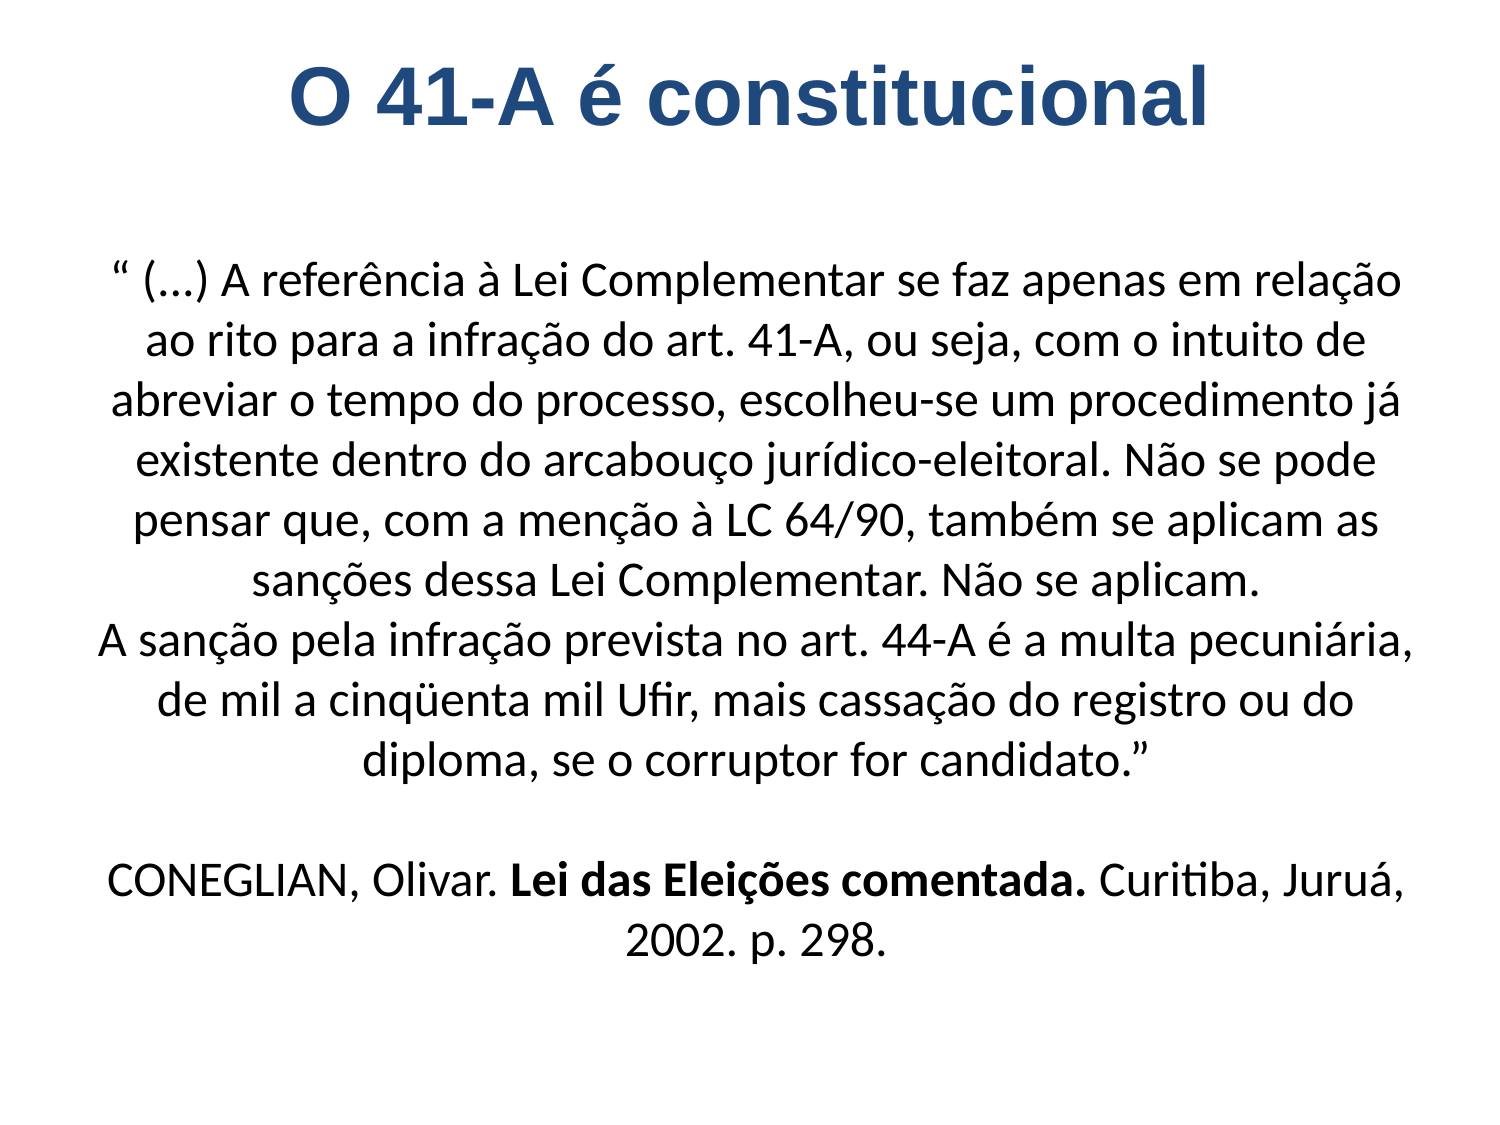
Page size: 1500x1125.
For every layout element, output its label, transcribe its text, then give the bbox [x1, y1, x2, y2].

title “ (...) A referência à Lei Complementar se faz apenas em relação ao rito para a infração do art. 41-A, ou seja, com o intuito de abreviar o tempo do processo, escolheu-se um procedimento já existente dentro do arcabouço jurídico-eleitoral. Não se pode pensar que, com a menção à LC 64/90, também se aplicam as sanções dessa Lei Complementar. Não se aplicam. A sanção pela infração prevista no art. 44-A é a multa pecuniária, de mil a cinqüenta mil Ufir, mais cassação do registro ou do diploma, se o corruptor for candidato.” CONEGLIAN, Olivar. Lei das Eleições comentada. Curitiba, Juruá, 2002. p. 298. [75, 212, 1438, 1000]
text_box O 41-A é constitucional [0, 34, 1500, 150]
